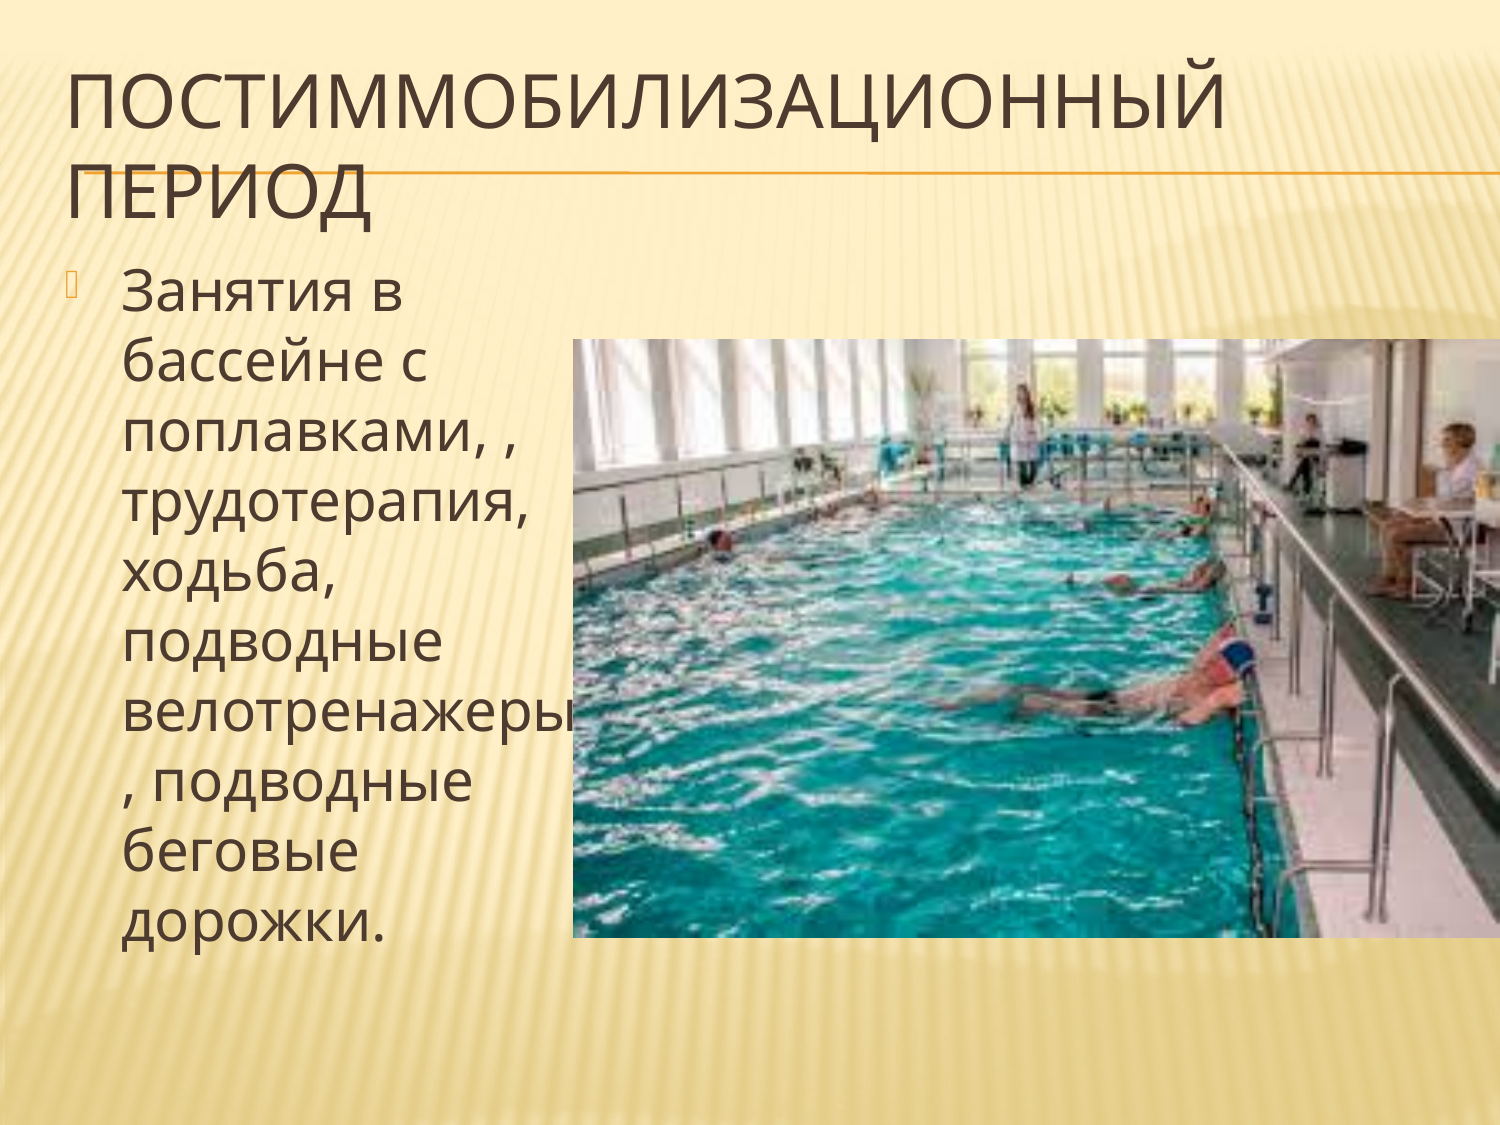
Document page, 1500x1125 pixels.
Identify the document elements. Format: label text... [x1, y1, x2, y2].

list Занятия в бассейне с поплавками, , трудотерапия, ходьба, подводные велотренажеры, подводные беговые дорожки. [50, 246, 598, 1038]
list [573, 339, 1500, 938]
title Постиммобилизационный период [49, 75, 1475, 213]
